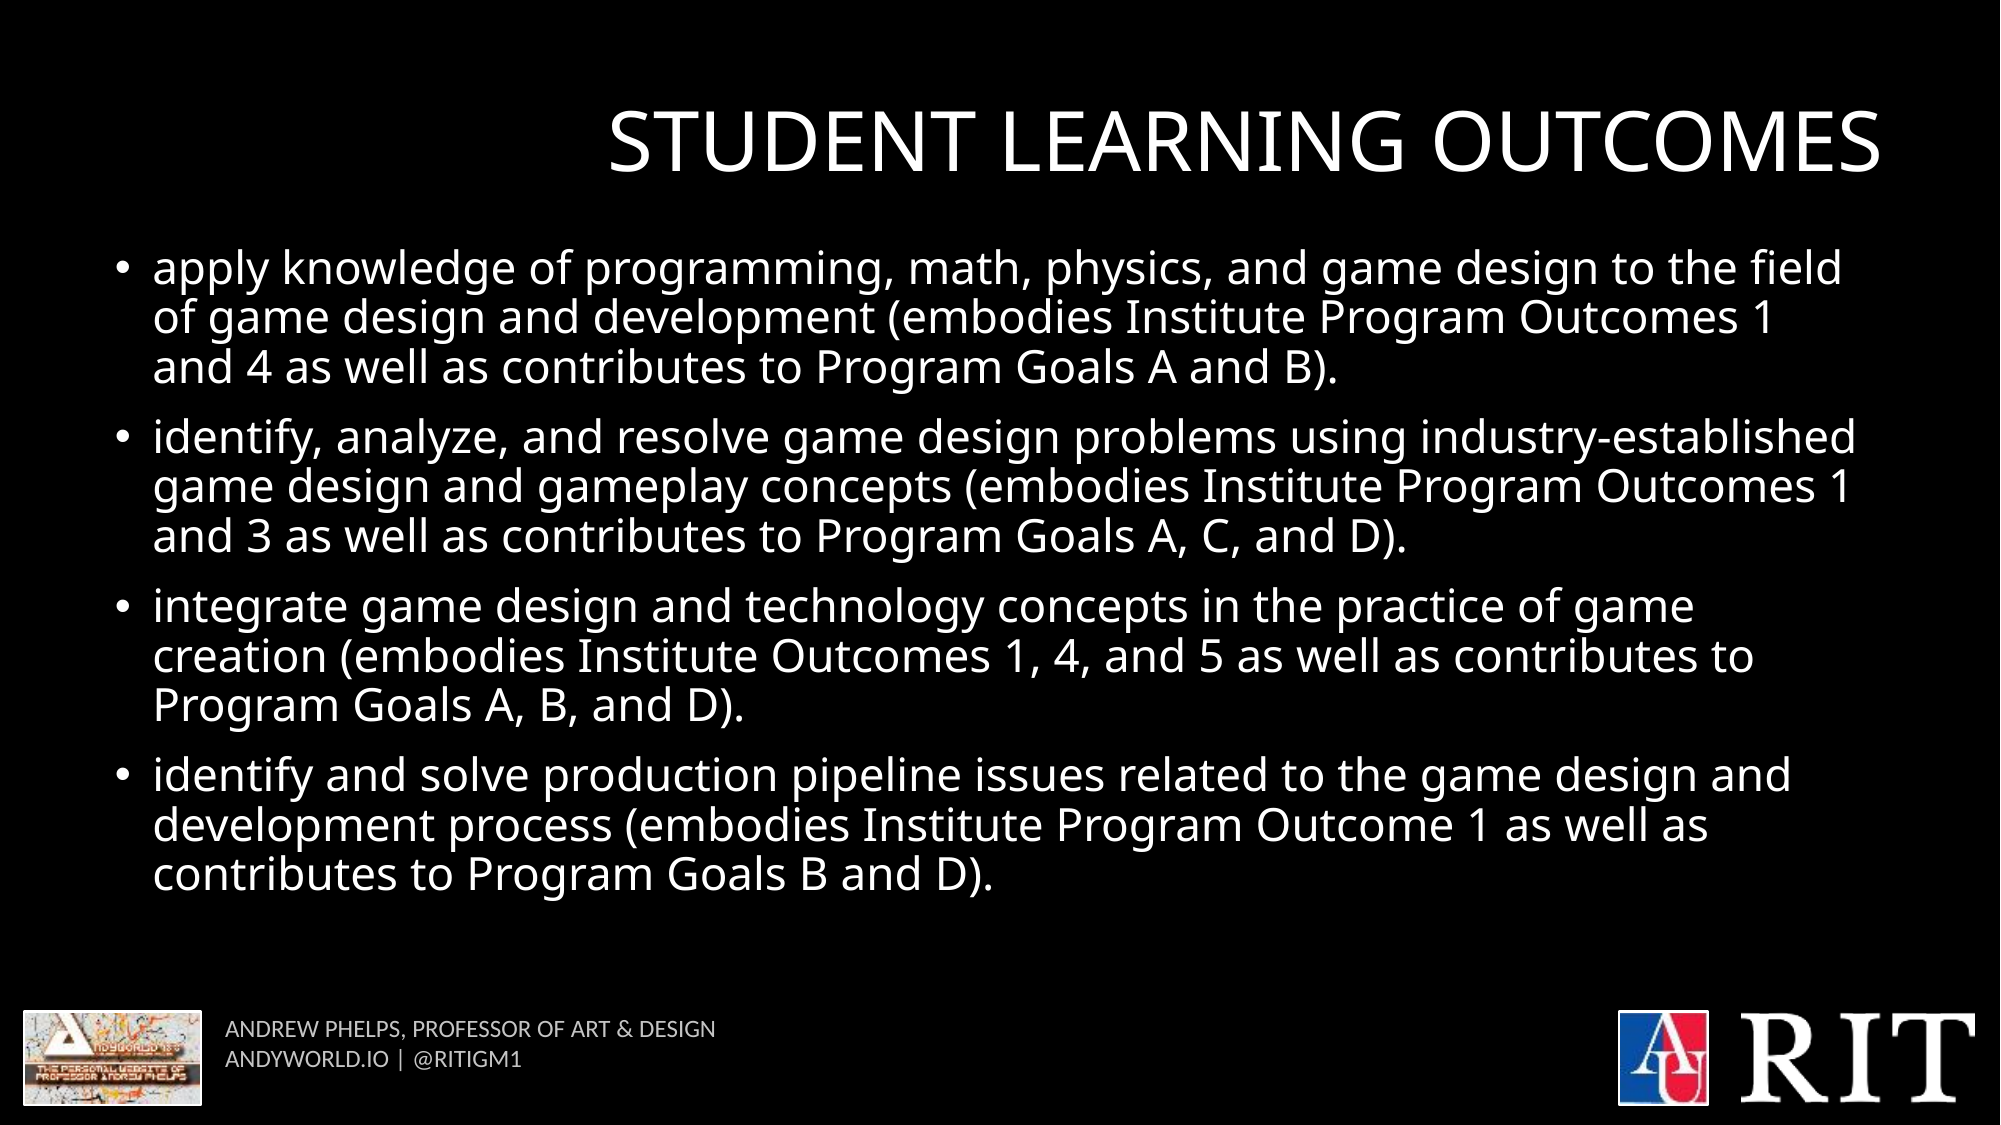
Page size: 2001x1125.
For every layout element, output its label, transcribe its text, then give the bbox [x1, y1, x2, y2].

title STUDENT LEARNING OUTCOMES [486, 92, 1900, 305]
picture [1741, 1012, 1975, 1104]
picture [1620, 1013, 1707, 1104]
picture [25, 1013, 200, 1104]
list apply knowledge of programming, math, physics, and game design to the field of game design and development (embodies Institute Program Outcomes 1 and 4 as well as contributes to Program Goals A and B). identify, analyze, and resolve game design problems using industry-established game design and gameplay concepts (embodies Institute Program Outcomes 1 and 3 as well as contributes to Program Goals A, C, and D). integrate game design and technology concepts in the practice of game creation (embodies Institute Outcomes 1, 4, and 5 as well as contributes to Program Goals A, B, and D). identify and solve production pipeline issues related to the game design and development process (embodies Institute Program Outcome 1 as well as contributes to Program Goals B and D). [99, 237, 1875, 898]
